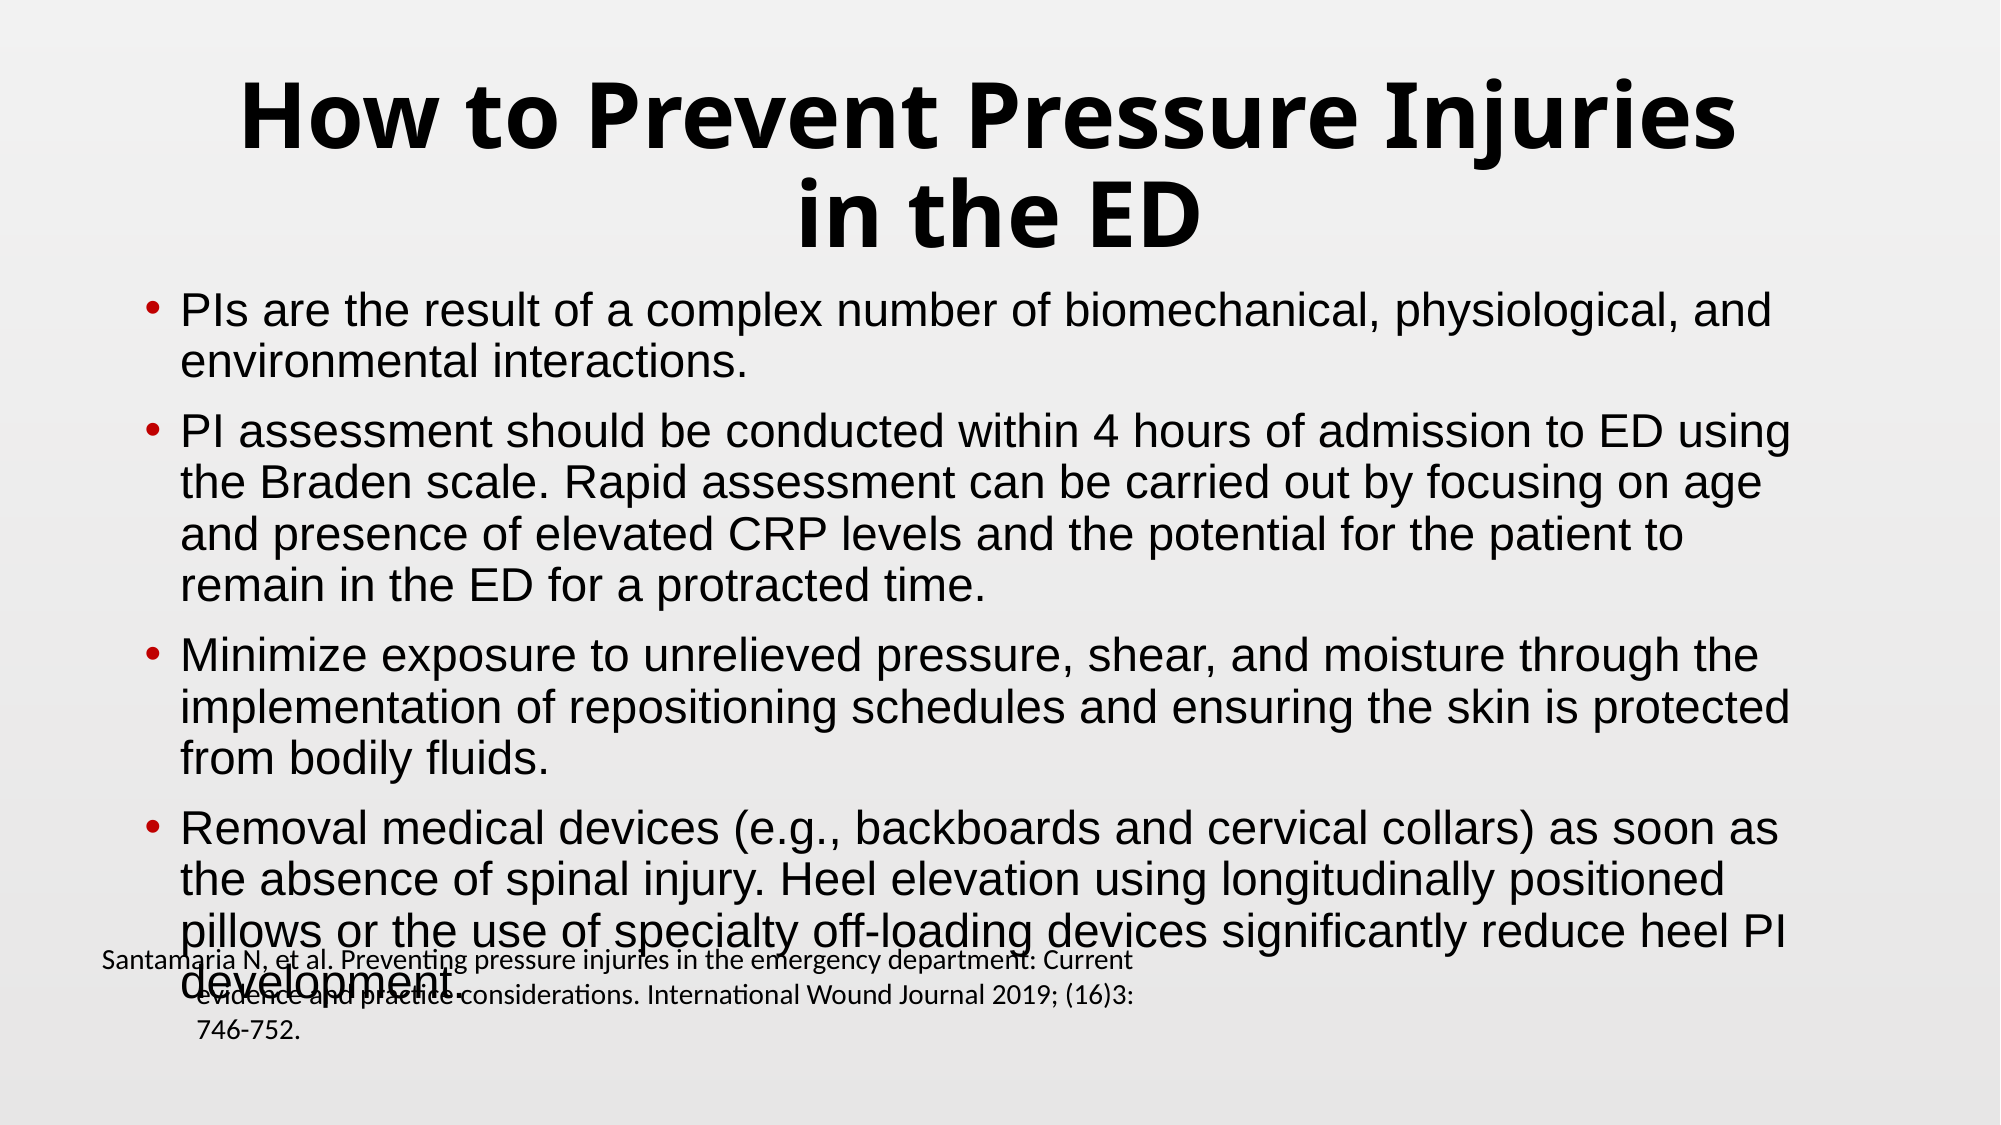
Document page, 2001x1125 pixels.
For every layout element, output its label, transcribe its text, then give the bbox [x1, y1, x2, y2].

list PIs are the result of a complex number of biomechanical, physiological, and environmental interactions. PI assessment should be conducted within 4 hours of admission to ED using the Braden scale. Rapid assessment can be carried out by focusing on age and presence of elevated CRP levels and the potential for the patient to remain in the ED for a protracted time. Minimize exposure to unrelieved pressure, shear, and moisture through the implementation of repositioning schedules and ensuring the skin is protected from bodily fluids. Removal medical devices (e.g., backboards and cervical collars) as soon as the absence of spinal injury. Heel elevation using longitudinally positioned pillows or the use of specialty off‐loading devices significantly reduce heel PI development. [129, 277, 1855, 1019]
text_box Santamaria N, et al. Preventing pressure injuries in the emergency department: Current evidence and practice considerations. International Wound Journal 2019; (16)3: 746-752. [87, 932, 1197, 1053]
title How to Prevent Pressure Injuries in the ED [137, 59, 1863, 278]
